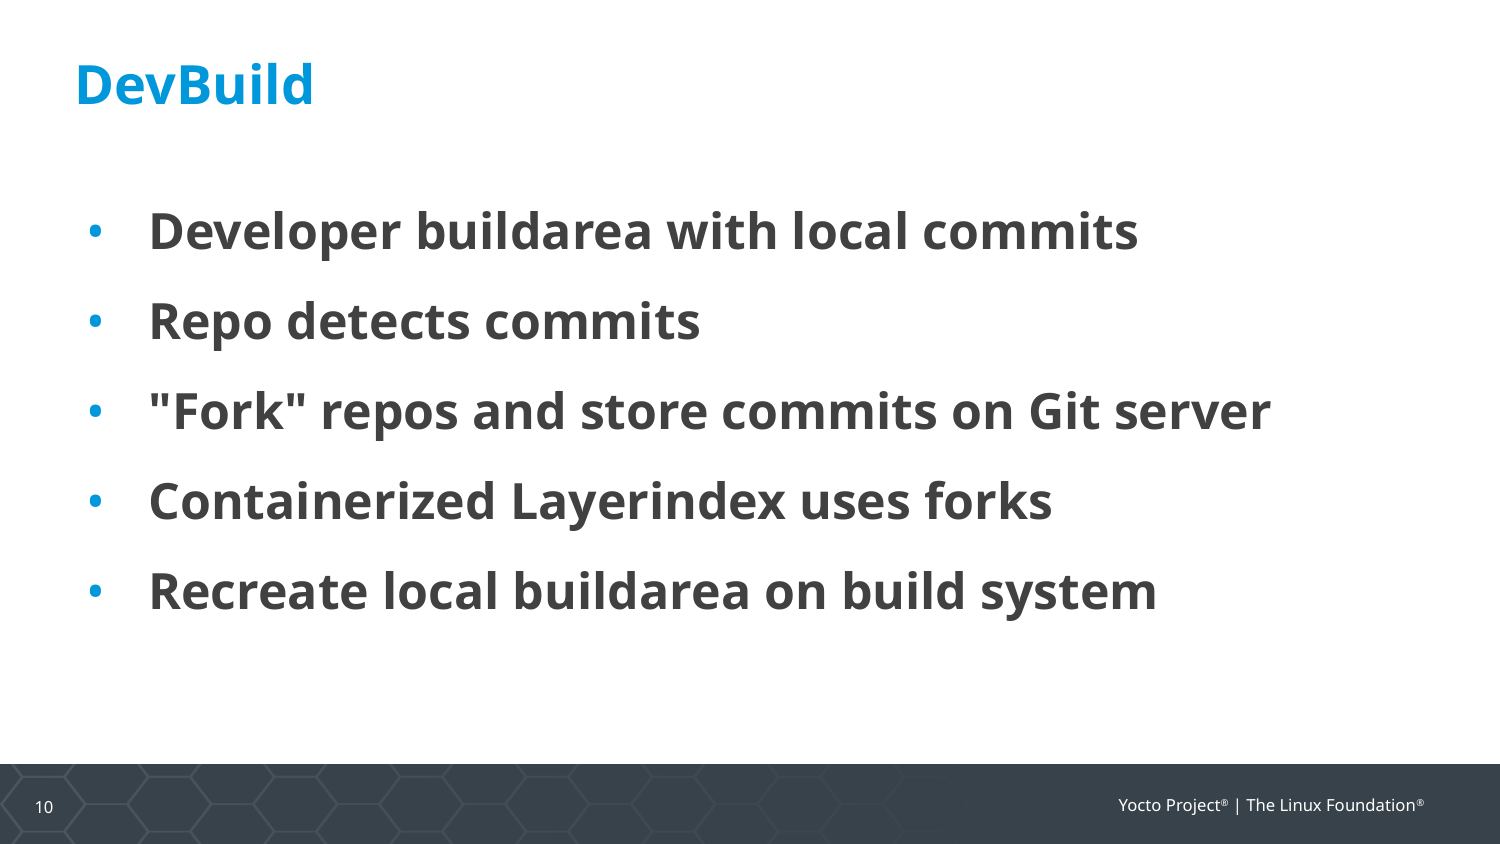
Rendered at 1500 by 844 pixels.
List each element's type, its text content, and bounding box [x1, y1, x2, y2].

list Developer buildarea with local commits Repo detects commits "Fork" repos and store commits on Git server Containerized Layerindex uses forks Recreate local buildarea on build system [73, 169, 1425, 728]
picture [0, 0, 1500, 844]
title DevBuild [74, 50, 1425, 160]
